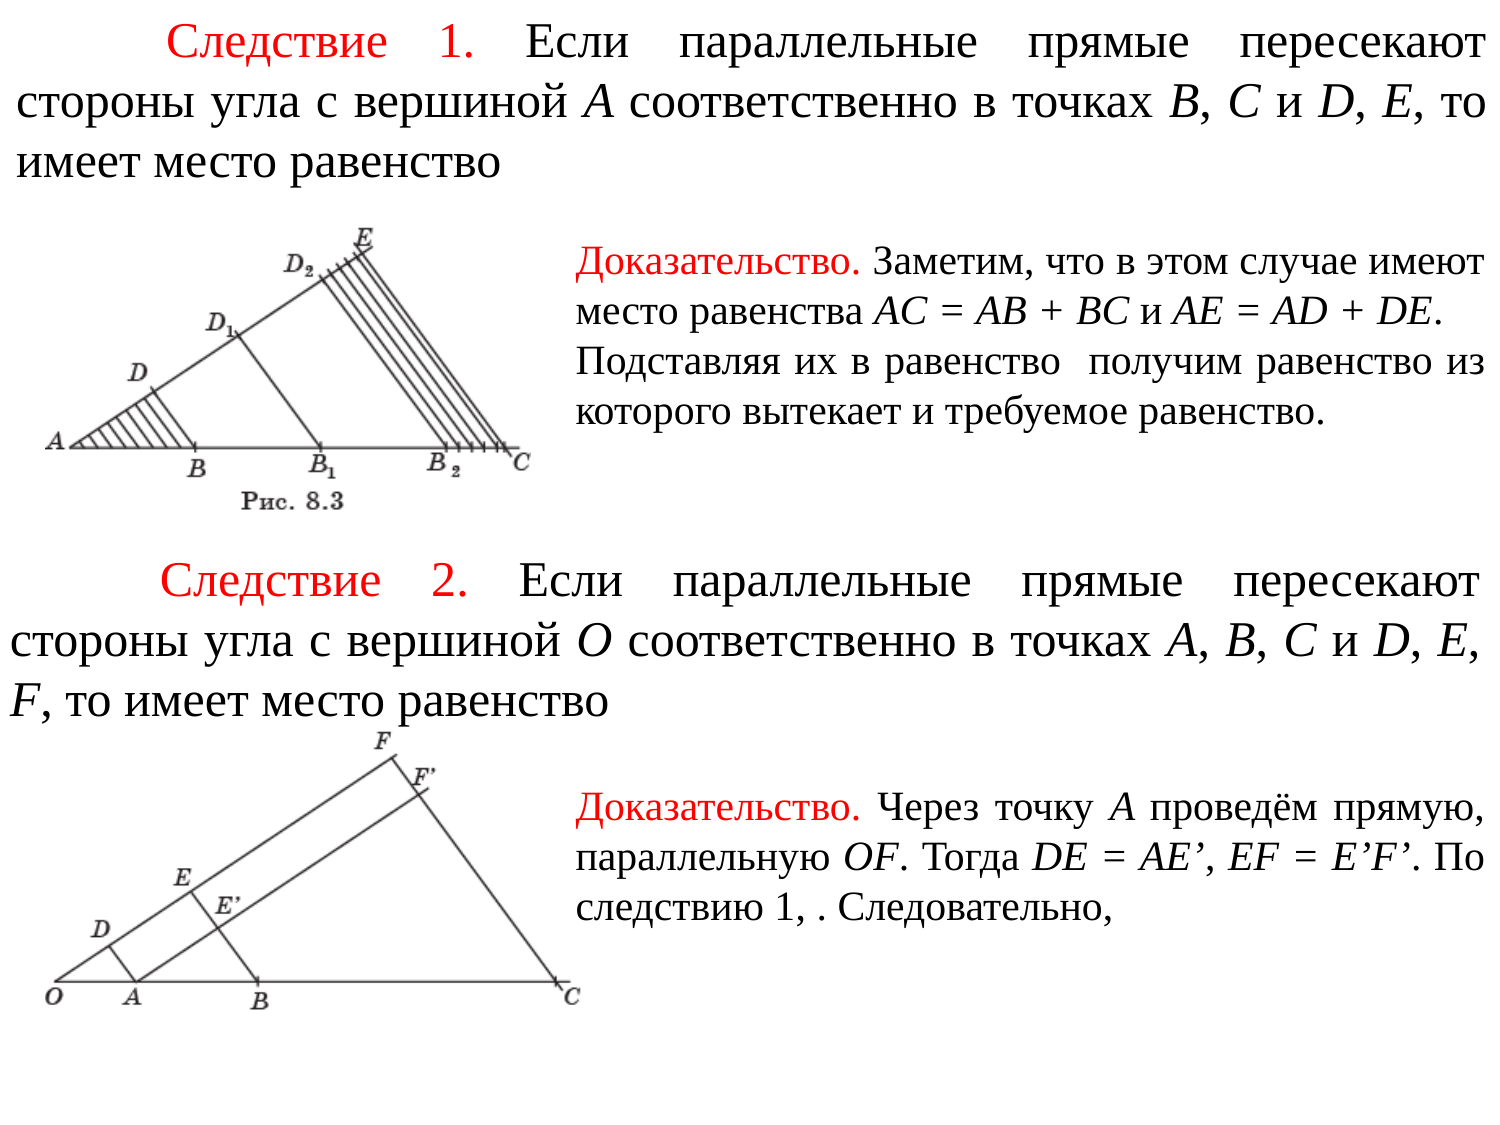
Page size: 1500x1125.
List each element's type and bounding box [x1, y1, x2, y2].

picture [44, 729, 582, 1016]
picture [45, 225, 531, 519]
